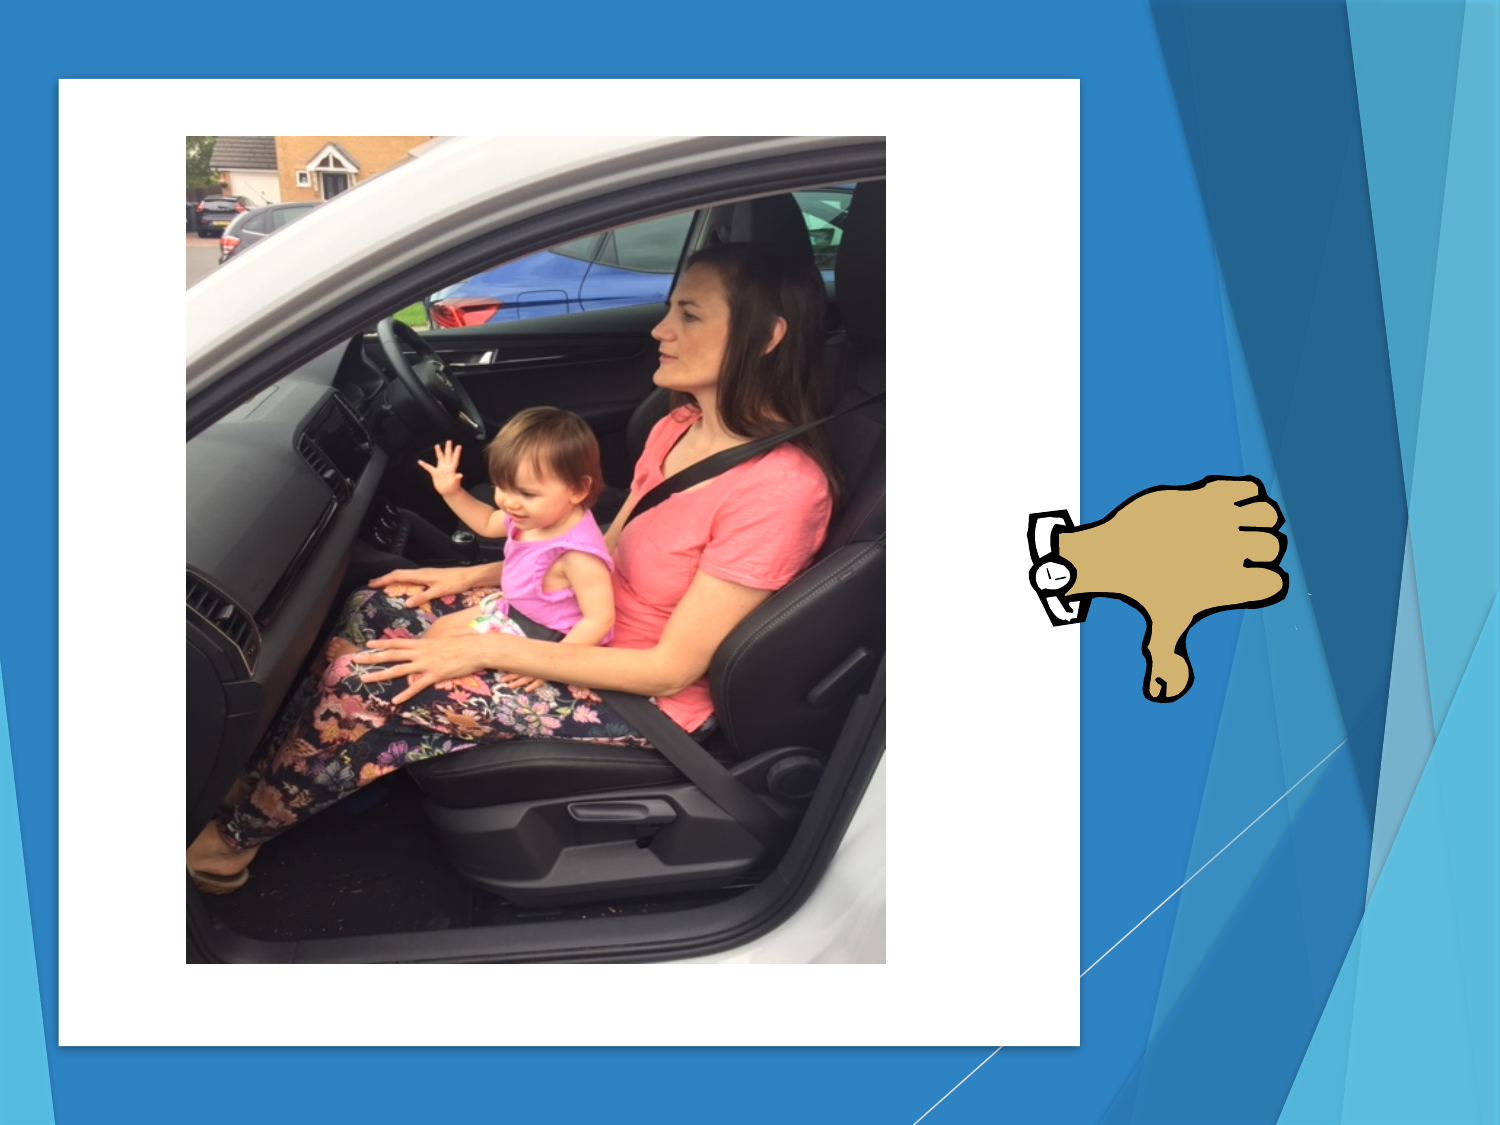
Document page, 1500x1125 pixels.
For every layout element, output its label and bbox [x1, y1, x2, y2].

picture [186, 135, 886, 964]
picture [1025, 473, 1314, 705]
text_box [0, 0, 1500, 1125]
